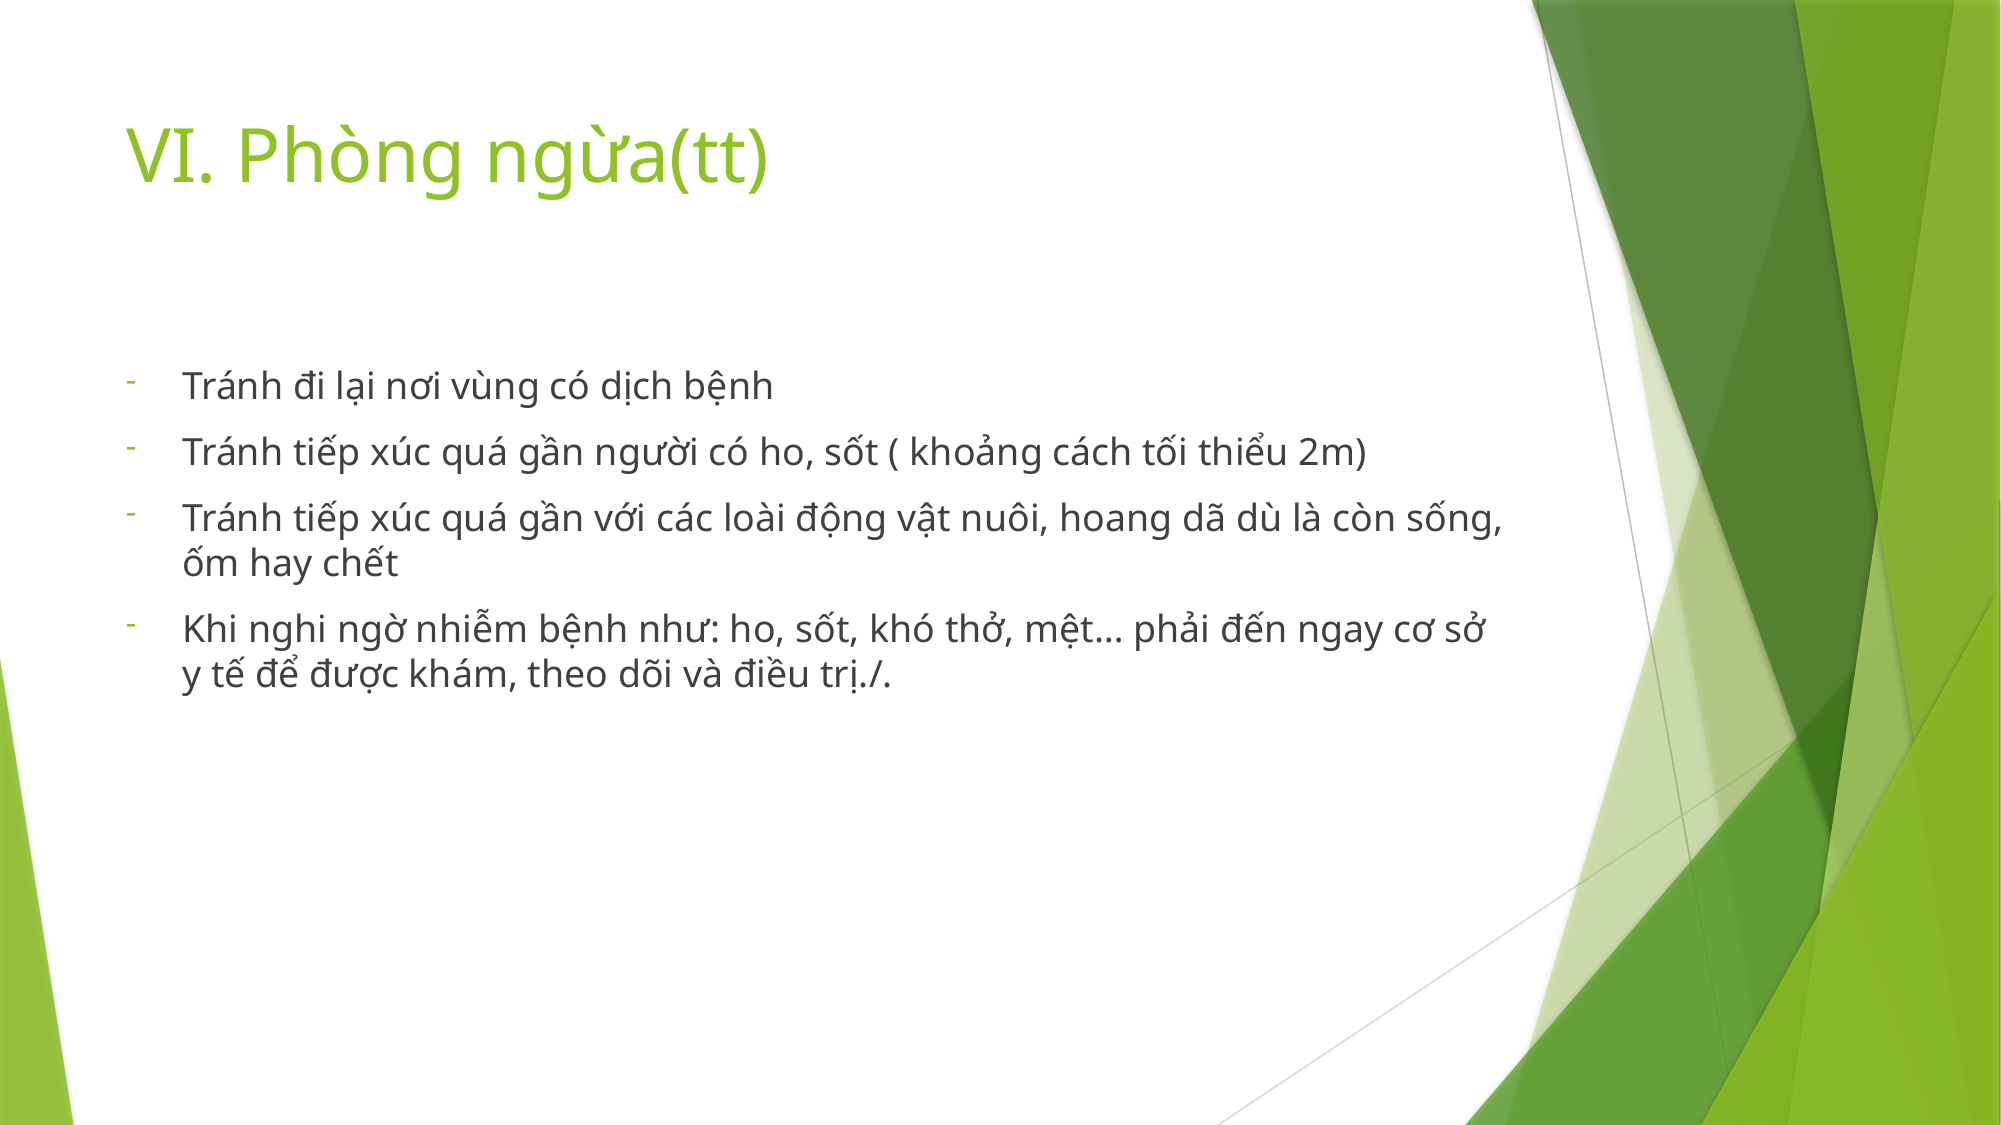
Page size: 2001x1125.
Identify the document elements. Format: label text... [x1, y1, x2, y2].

list Tránh đi lại nơi vùng có dịch bệnh Tránh tiếp xúc quá gần người có ho, sốt ( khoảng cách tối thiểu 2m) Tránh tiếp xúc quá gần với các loài động vật nuôi, hoang dã dù là còn sống, ốm hay chết Khi nghi ngờ nhiễm bệnh như: ho, sốt, khó thở, mệt… phải đến ngay cơ sở y tế để được khám, theo dõi và điều trị./. [111, 354, 1522, 992]
title VI. Phòng ngừa(tt) [111, 99, 1522, 317]
